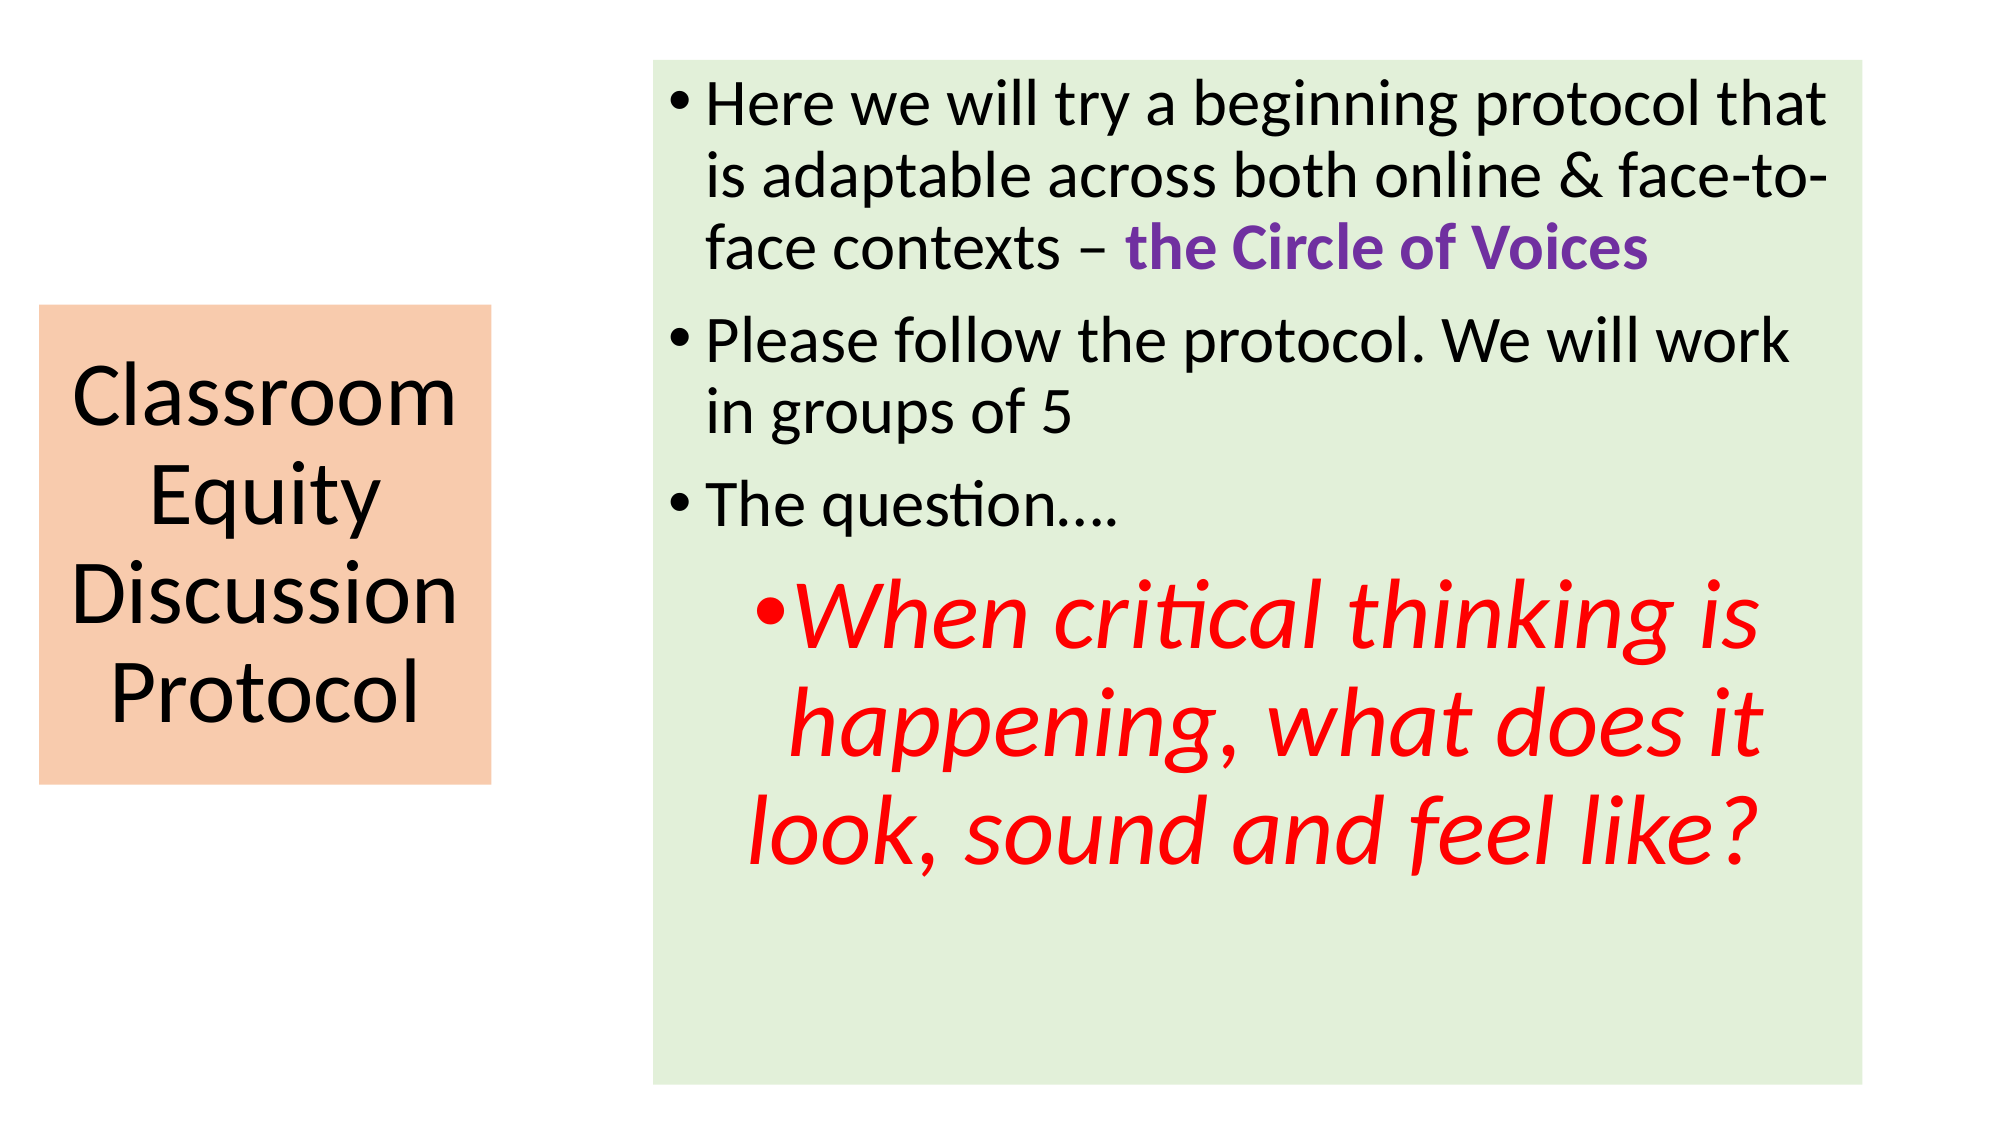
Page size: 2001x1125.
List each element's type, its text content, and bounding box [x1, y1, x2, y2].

title Classroom Equity Discussion Protocol [39, 304, 492, 785]
list Here we will try a beginning protocol that is adaptable across both online & face-to-face contexts – the Circle of Voices Please follow the protocol. We will work in groups of 5 The question…. When critical thinking is happening, what does it look, sound and feel like? [653, 59, 1863, 1085]
